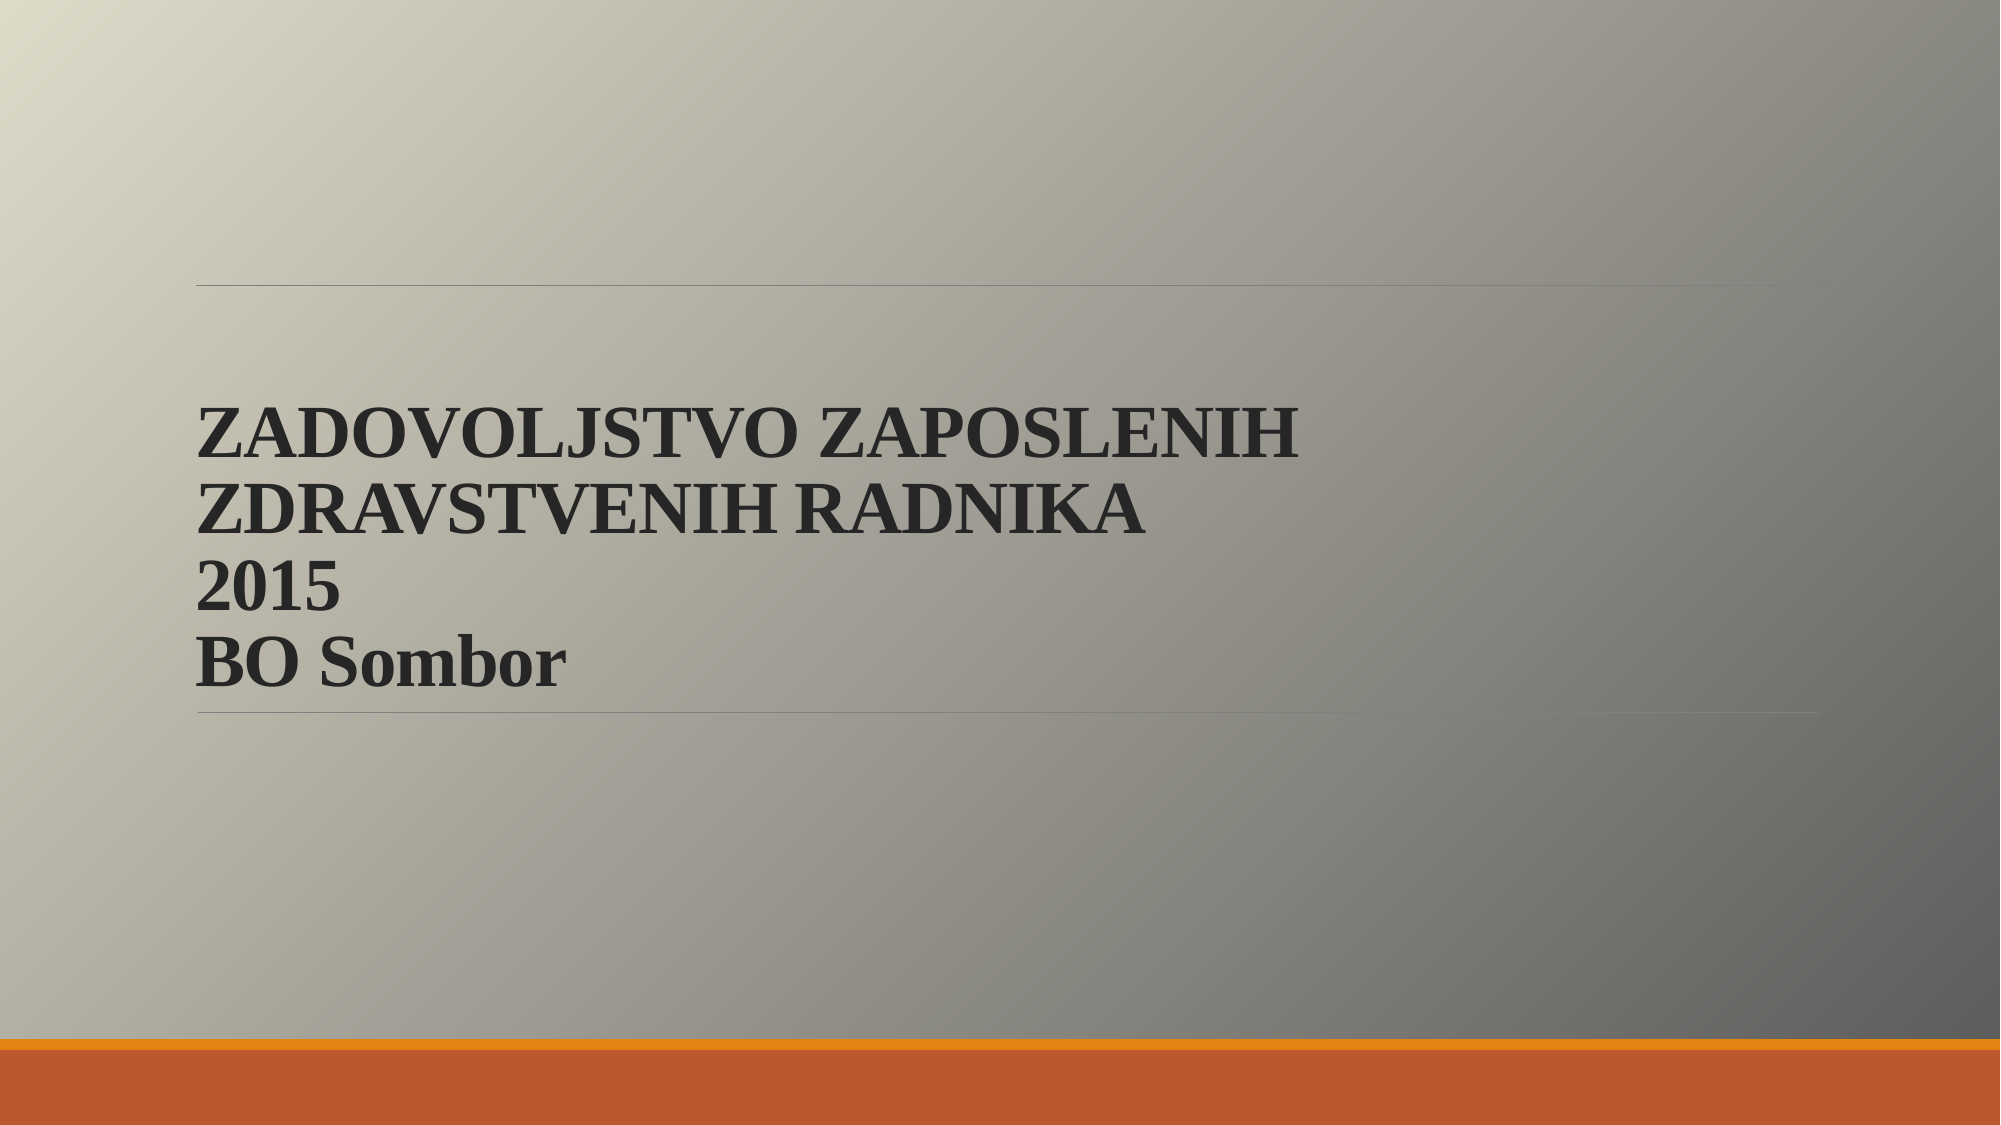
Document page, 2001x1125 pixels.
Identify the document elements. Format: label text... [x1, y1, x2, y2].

title ZADOVOLJSTVO ZAPOSLENIH ZDRAVSTVENIH RADNIKA 2015 BO Sombor [180, 124, 1830, 710]
